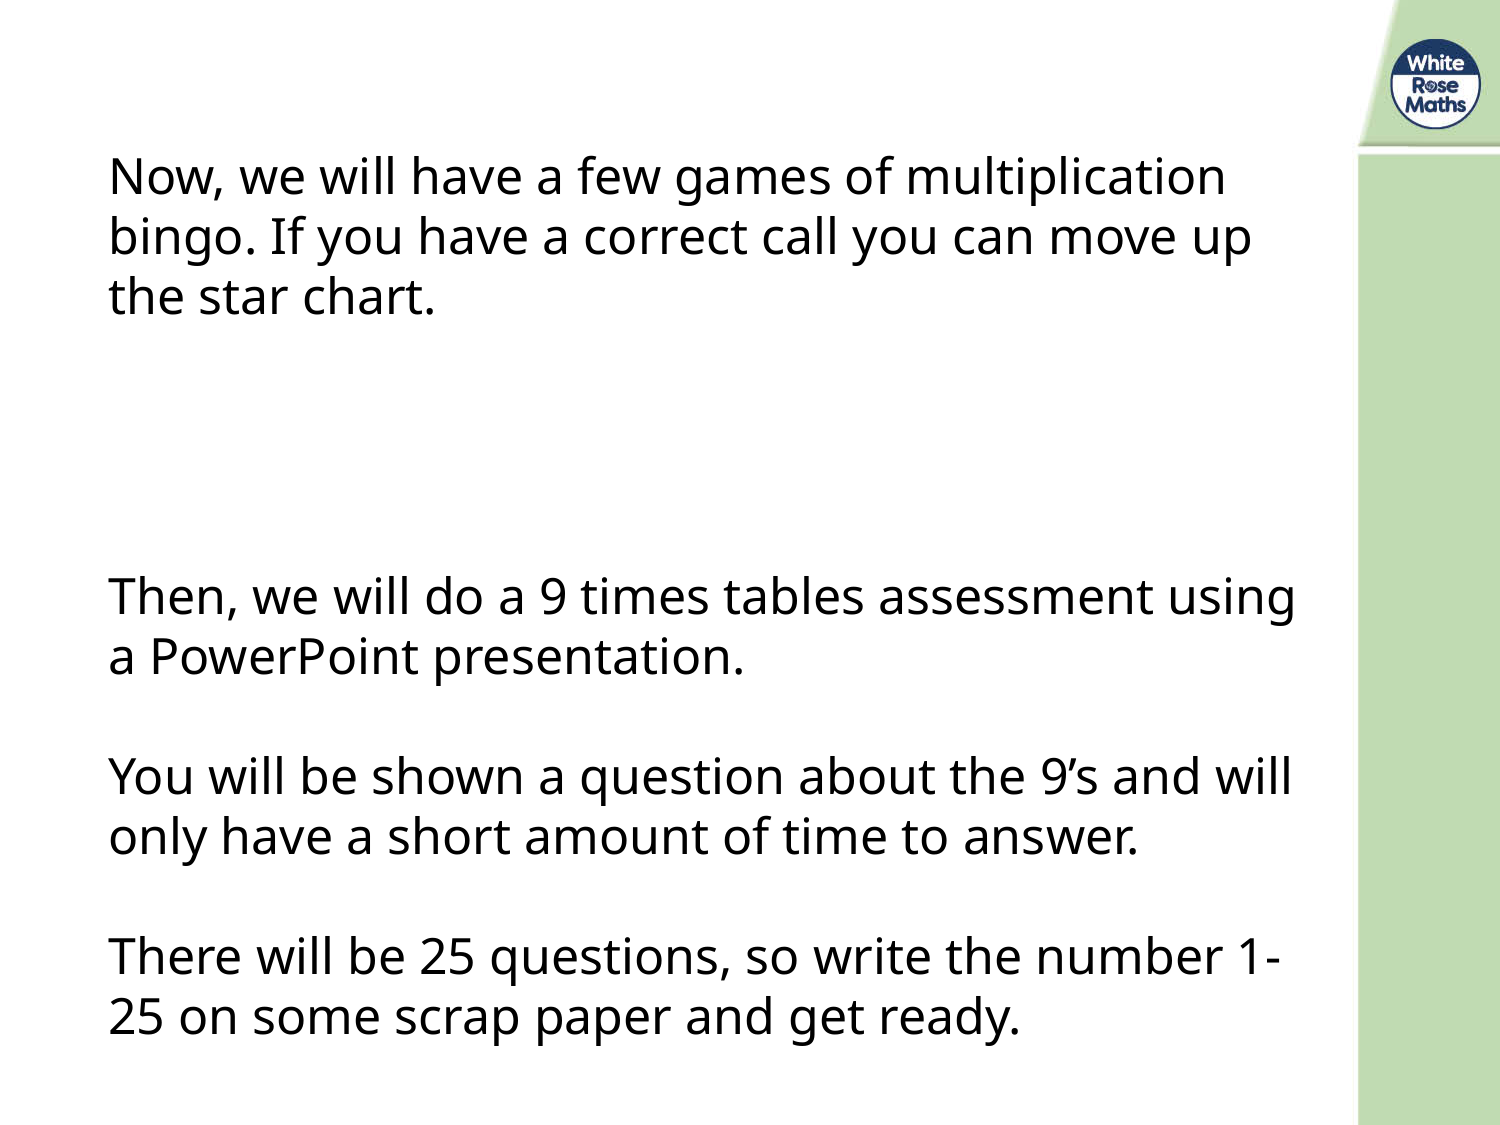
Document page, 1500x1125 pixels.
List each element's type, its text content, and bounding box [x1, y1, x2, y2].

picture [0, 0, 1500, 1125]
text_box Now, we will have a few games of multiplication bingo. If you have a correct call you can move up the star chart. Then, we will do a 9 times tables assessment using a PowerPoint presentation. You will be shown a question about the 9’s and will only have a short amount of time to answer. There will be 25 questions, so write the number 1-25 on some scrap paper and get ready. [93, 136, 1318, 1052]
